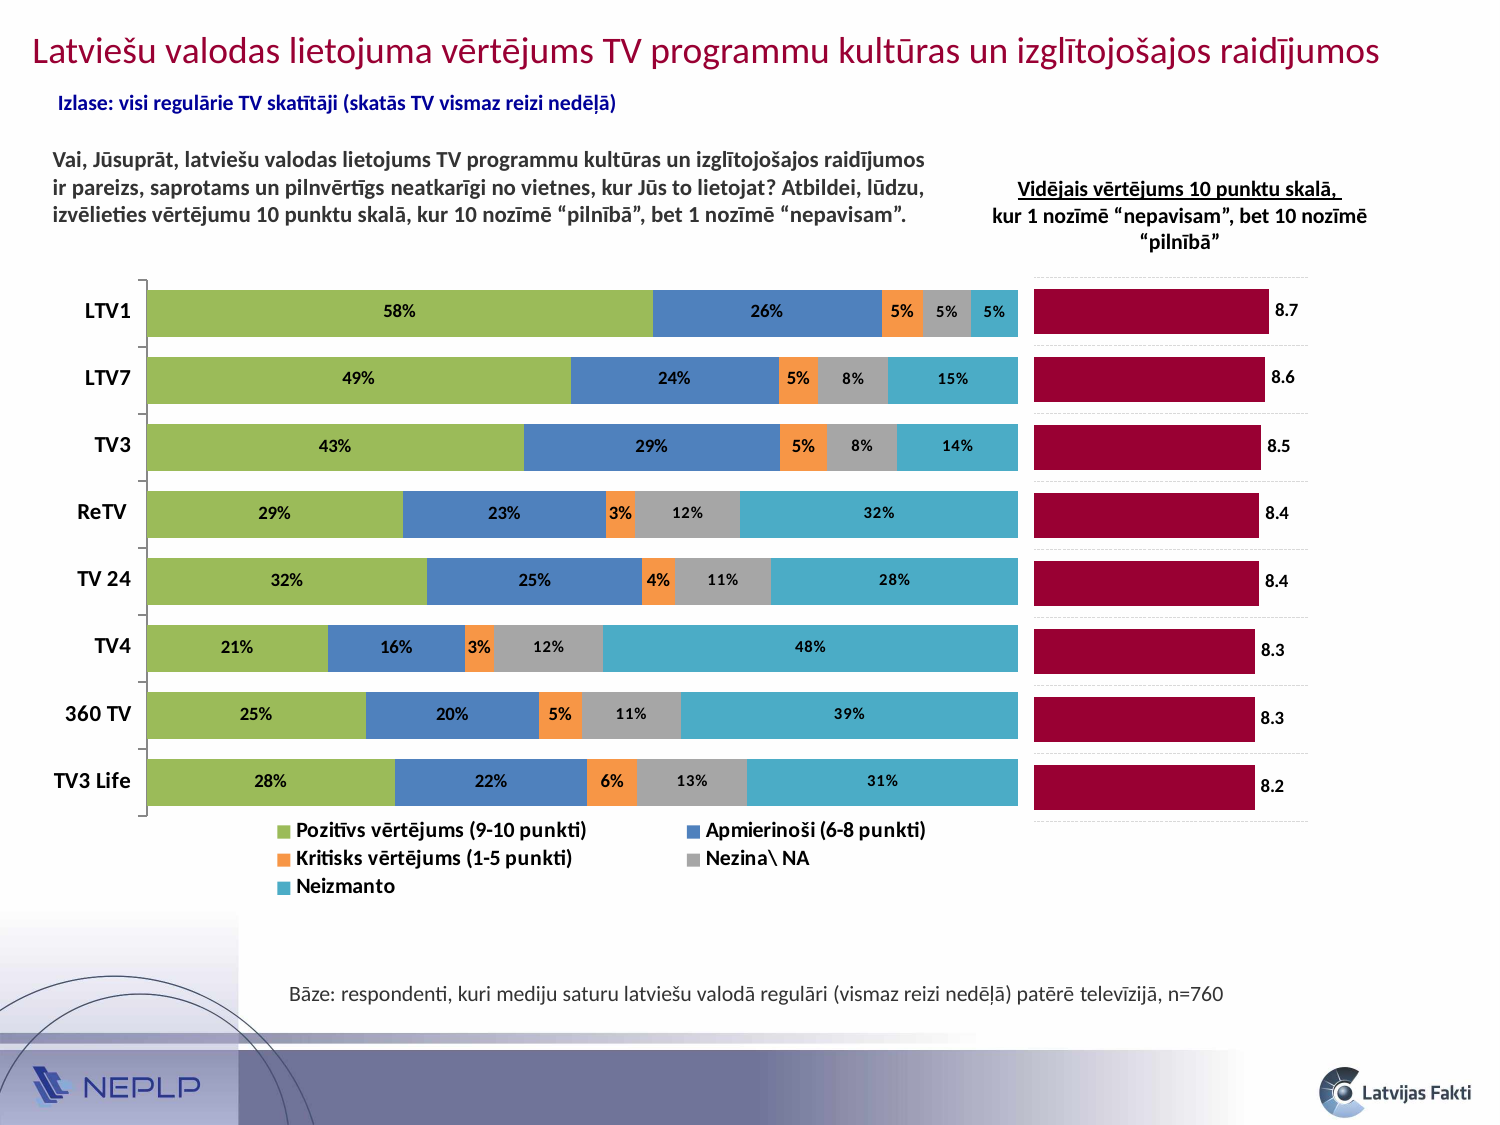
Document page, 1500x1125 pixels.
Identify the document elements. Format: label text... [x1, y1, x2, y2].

text_box Latviešu valodas lietojuma vērtējums TV programmu kultūras un izglītojošajos raidījumos [17, 19, 1483, 95]
text_box Izlase: visi regulārie TV skatītāji (skatās TV vismaz reizi nedēļā) [43, 80, 762, 122]
chart [42, 243, 1316, 910]
picture [0, 0, 1500, 1125]
text_box Vai, Jūsuprāt, latviešu valodas lietojums TV programmu kultūras un izglītojošajos raidījumos ir pareizs, saprotams un pilnvērtīgs neatkarīgi no vietnes, kur Jūs to lietojat? Atbildei, lūdzu, izvēlieties vērtējumu 10 punktu skalā, kur 10 nozīmē “pilnībā”, bet 1 nozīmē “nepavisam”. [38, 137, 951, 235]
text_box Bāze: respondenti, kuri mediju saturu latviešu valodā regulāri (vismaz reizi nedēļā) patērē televīzijā, n=760 [289, 964, 1266, 1006]
text_box Vidējais vērtējums 10 punktu skalā, kur 1 nozīmē “nepavisam”, bet 10 nozīmē “pilnībā” [973, 167, 1387, 262]
